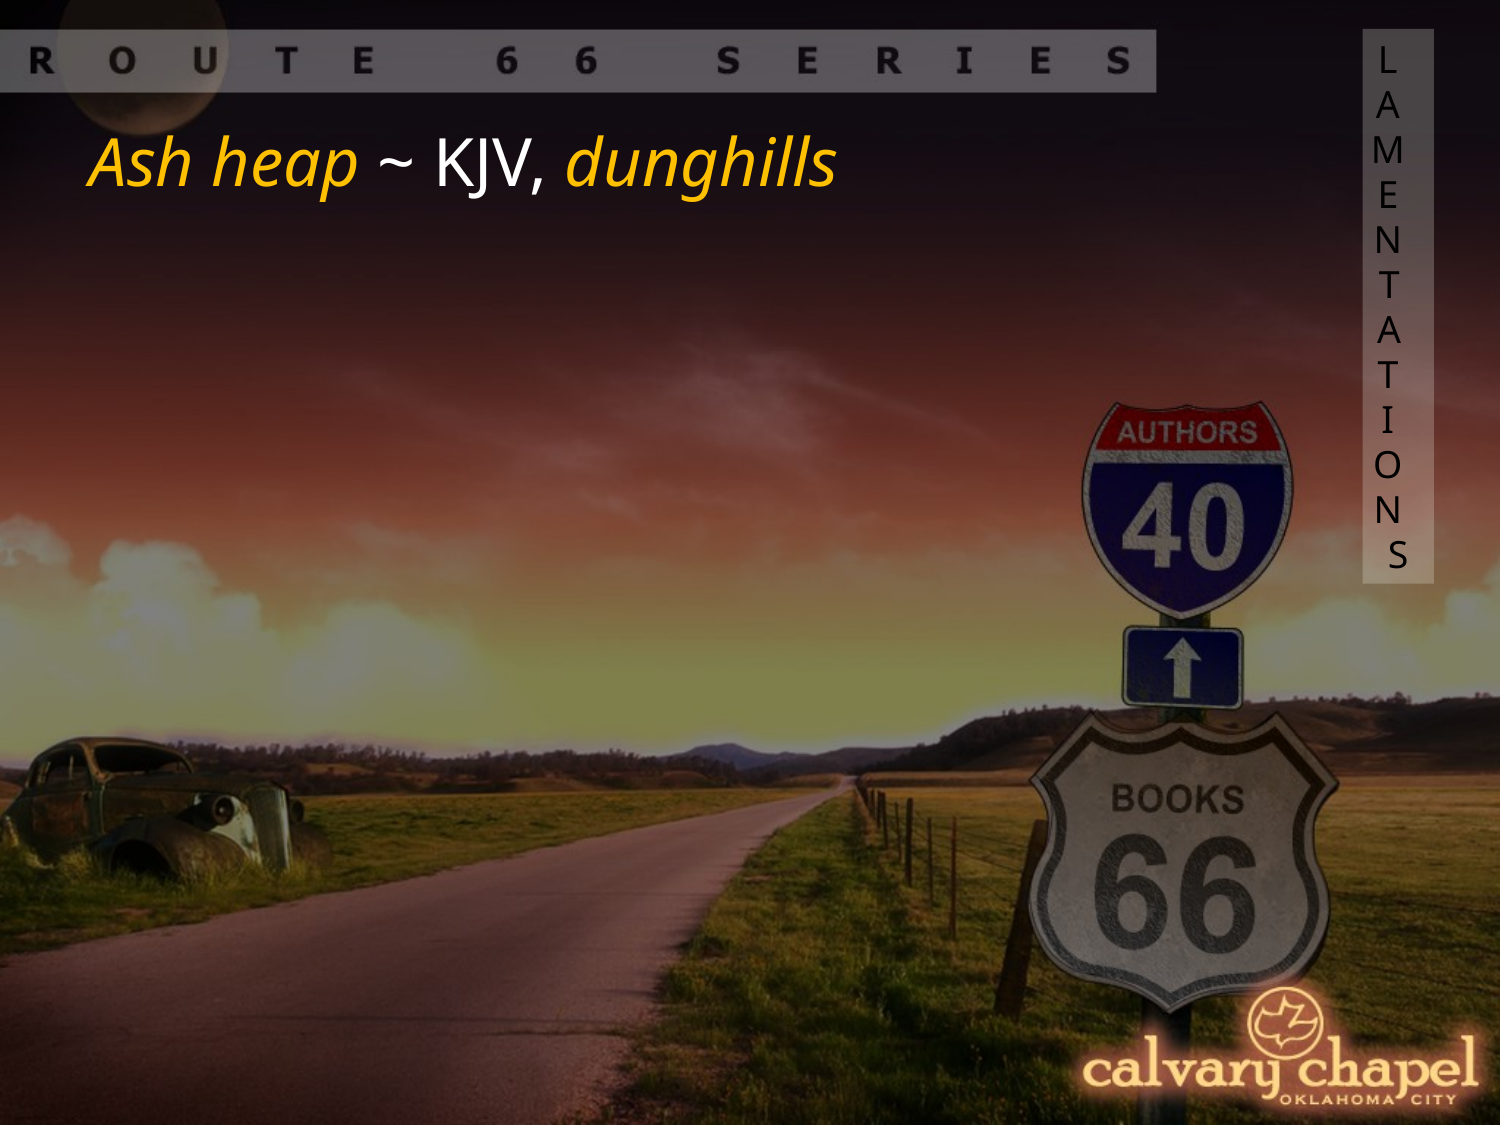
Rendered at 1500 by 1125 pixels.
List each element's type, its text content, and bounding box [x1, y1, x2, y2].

picture [0, 0, 1500, 1125]
text_box LAMENTATIONS [1362, 28, 1434, 584]
text_box [74, 112, 1338, 209]
